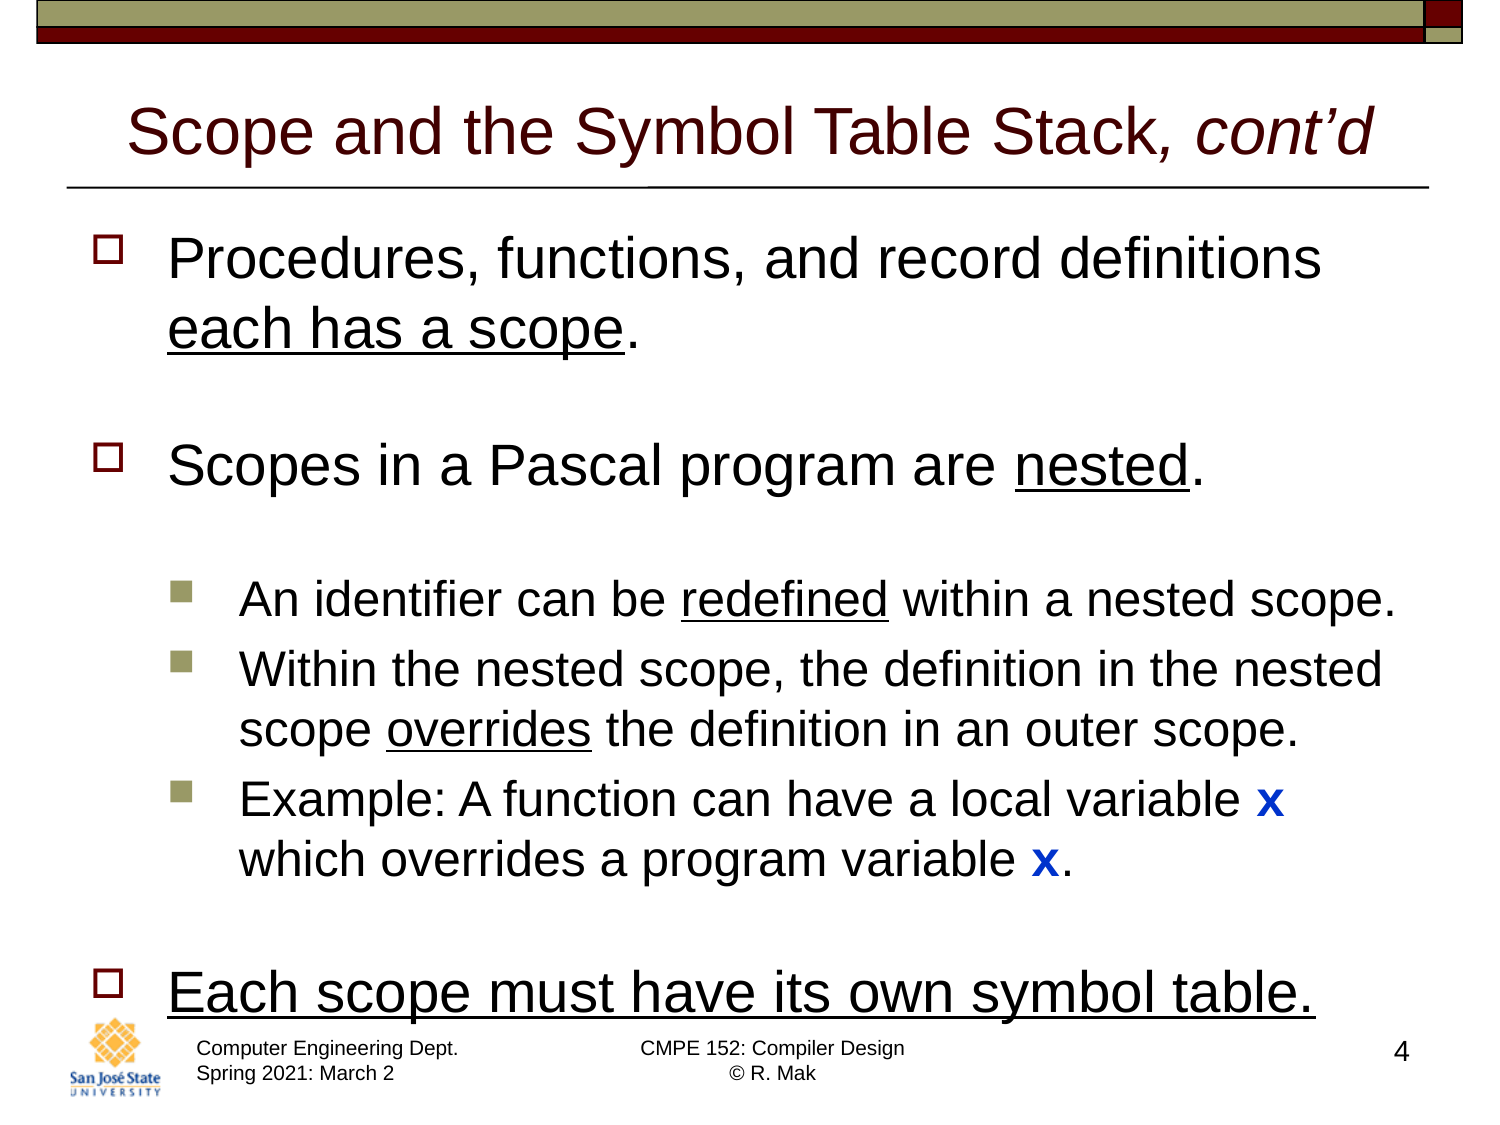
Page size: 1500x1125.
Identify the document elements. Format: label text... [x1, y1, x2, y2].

picture [60, 1012, 166, 1112]
list Procedures, functions, and record definitions each has a scope. Scopes in a Pascal program are nested. An identifier can be redefined within a nested scope. Within the nested scope, the definition in the nested scope overrides the definition in an outer scope. Example: A function can have a local variable x which overrides a program variable x. Each scope must have its own symbol table. [75, 212, 1425, 1006]
slide_number 4 [1320, 1025, 1425, 1100]
title Scope and the Symbol Table Stack, cont’d [75, 67, 1425, 175]
